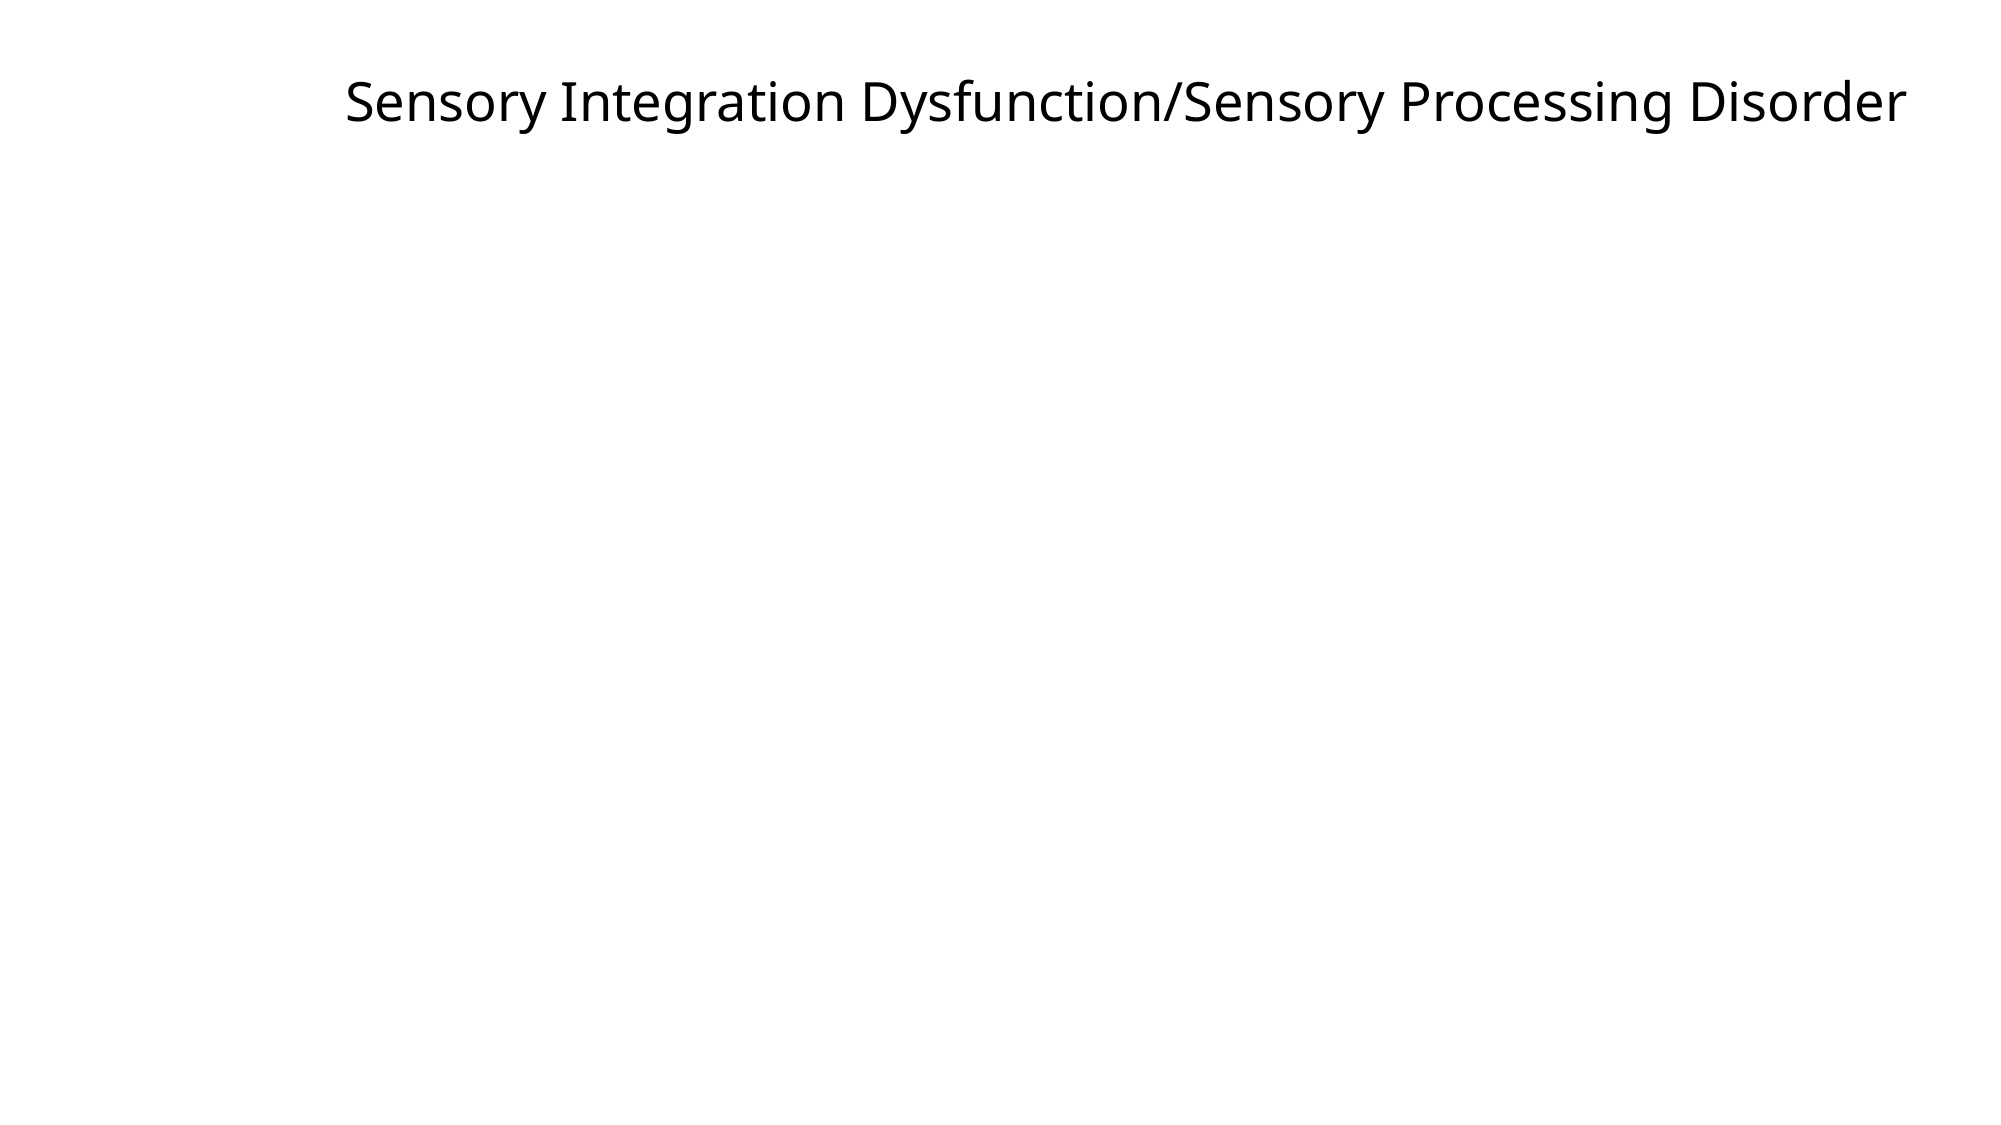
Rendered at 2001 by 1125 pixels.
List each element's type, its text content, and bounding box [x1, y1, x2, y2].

title Sensory Integration Dysfunction/Sensory Processing Disorder [330, 45, 2000, 164]
